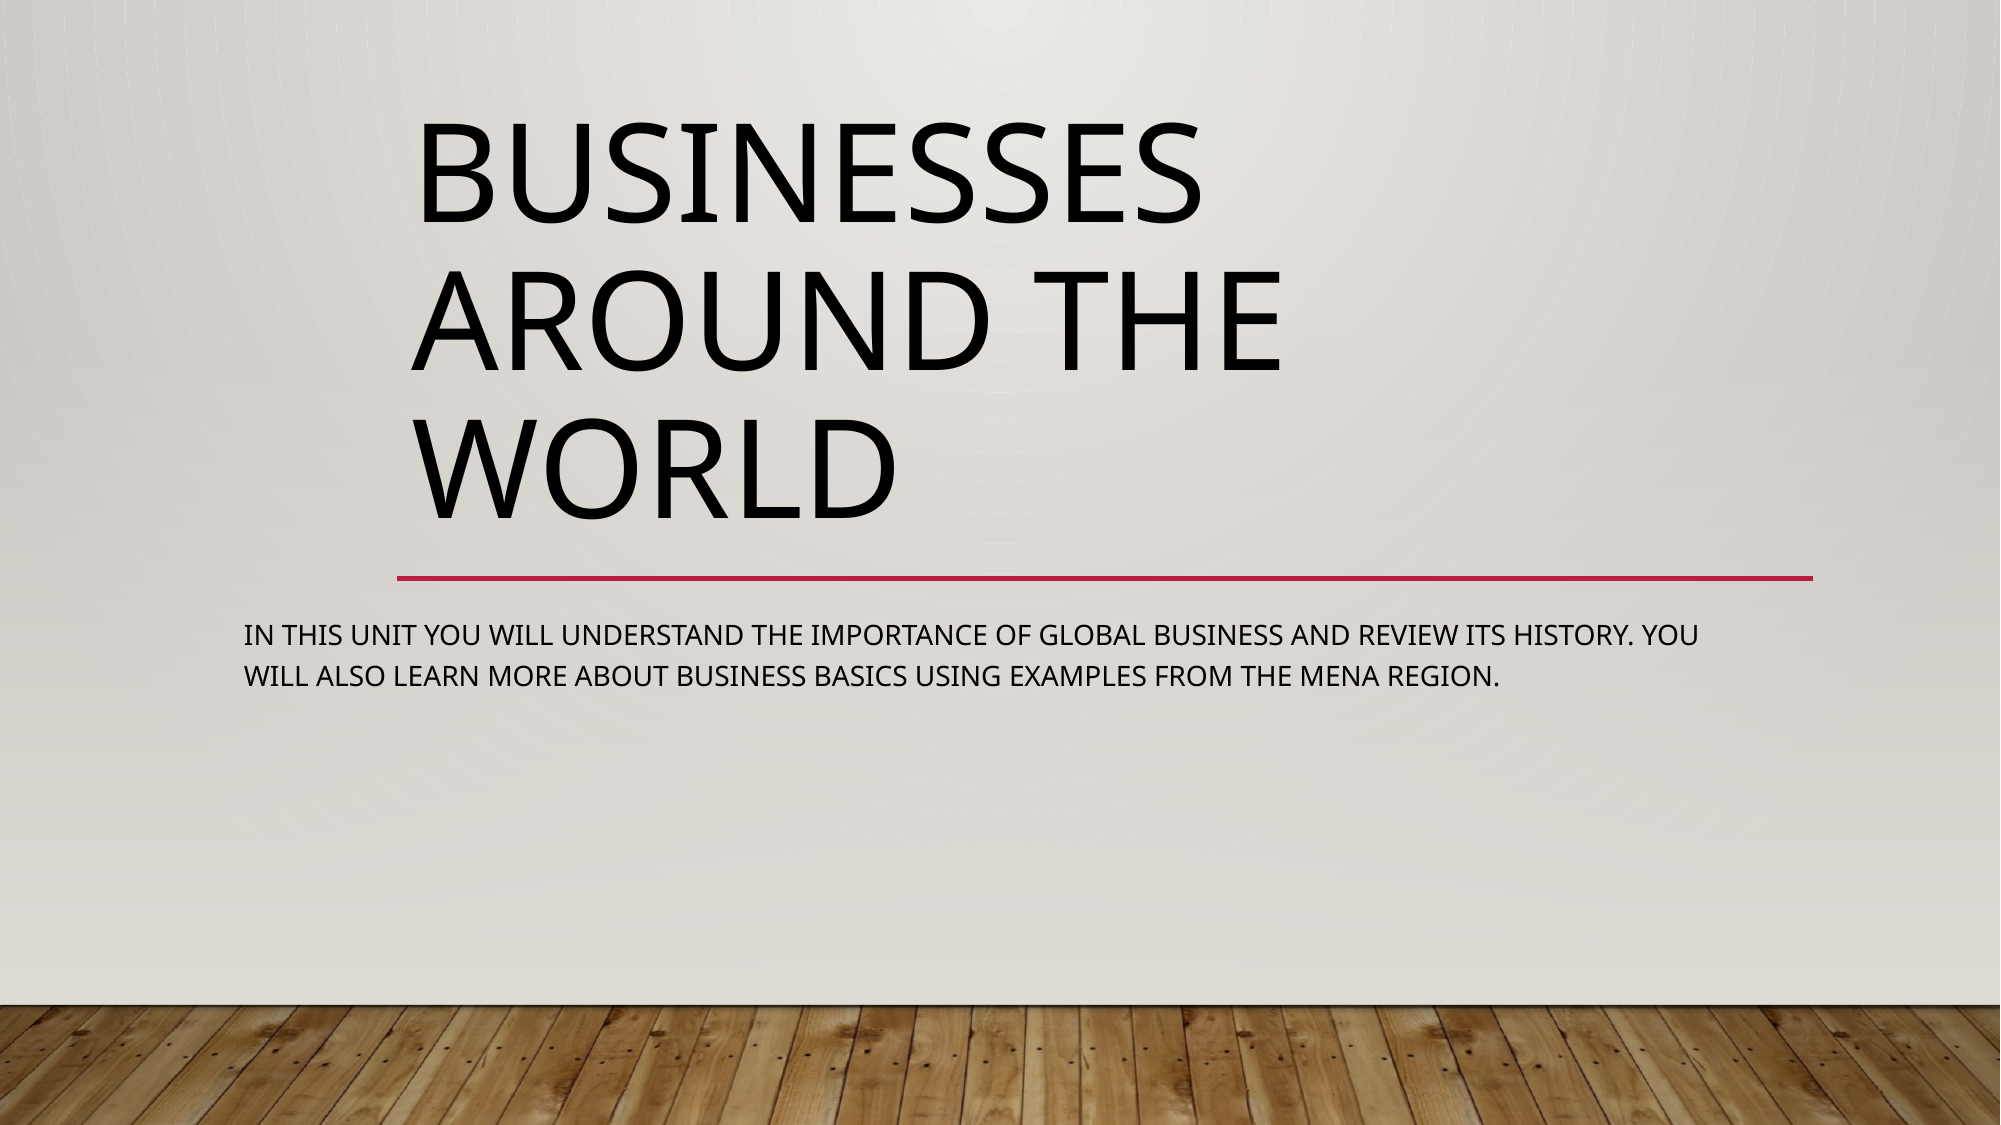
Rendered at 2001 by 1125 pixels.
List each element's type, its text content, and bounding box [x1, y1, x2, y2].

title Businesses around the world [396, 131, 1814, 549]
subtitle In this unit you will understand the importance of global business and review its history. you will also learn more about business basics using examples from the MENA region. [228, 595, 1779, 709]
picture [0, 1005, 2000, 1125]
